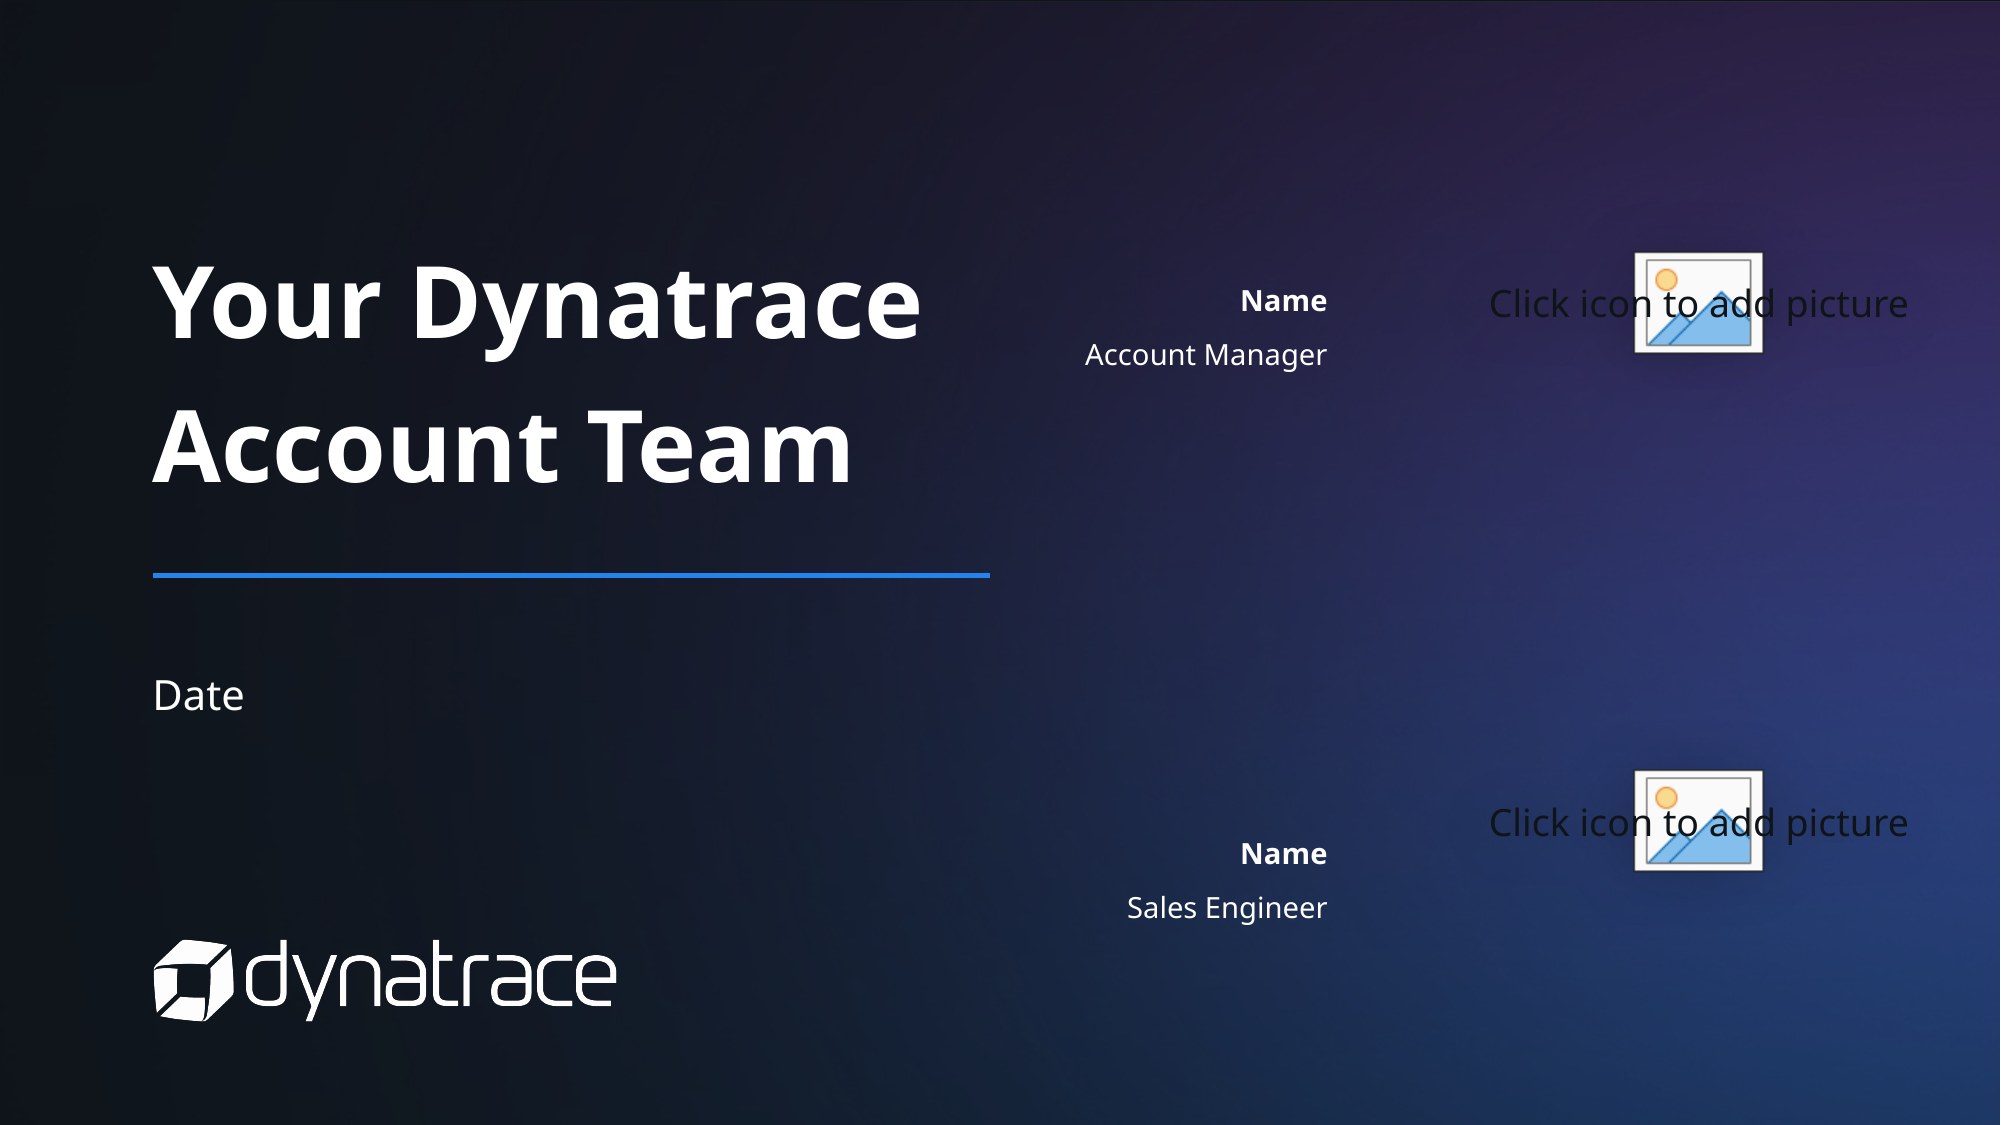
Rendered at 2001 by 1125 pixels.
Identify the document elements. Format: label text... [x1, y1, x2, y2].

subtitle Date [137, 666, 990, 811]
list Name Account Manager [1024, 234, 1343, 413]
picture [2, 0, 2000, 1125]
title Your Dynatrace Account Team [137, 98, 990, 510]
list Name Sales Engineer [1024, 787, 1343, 966]
